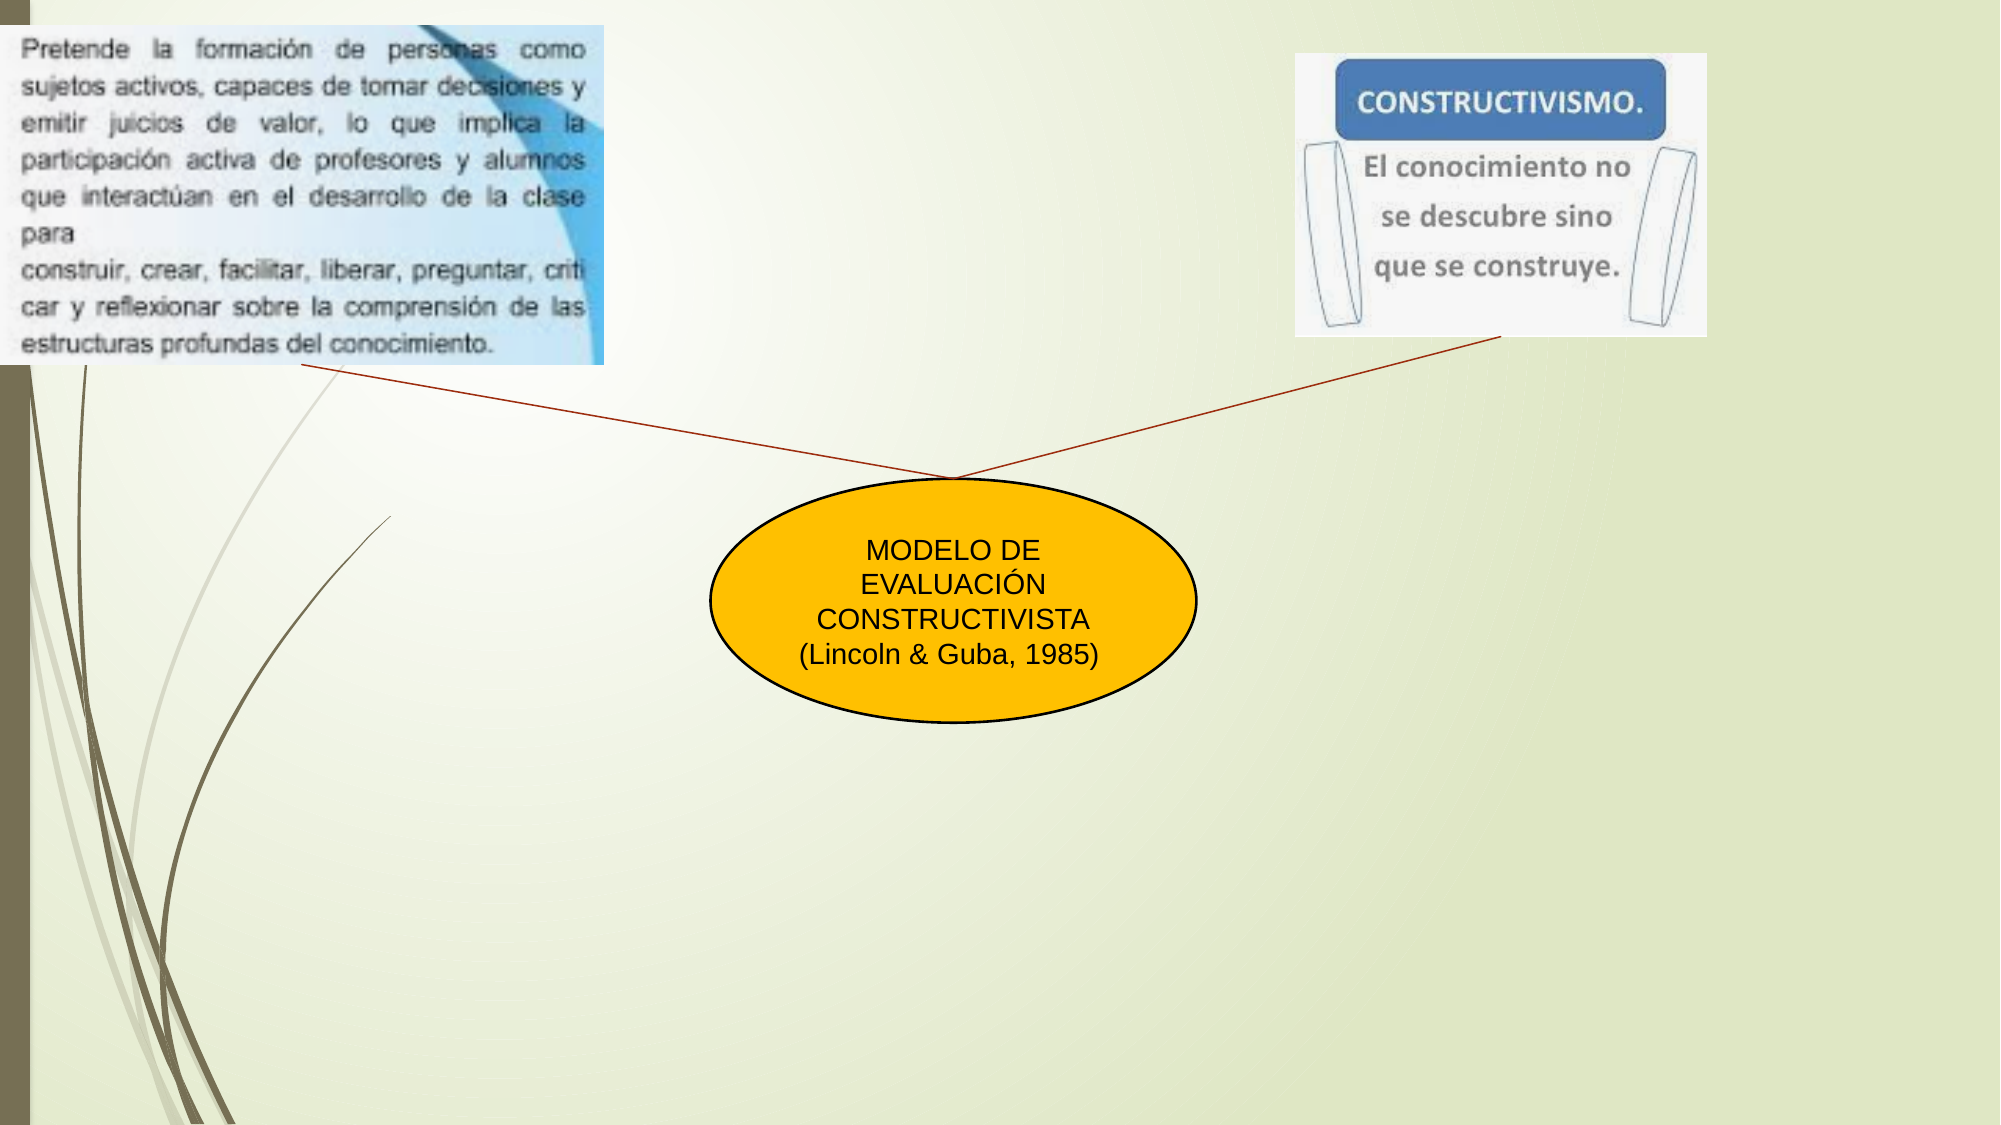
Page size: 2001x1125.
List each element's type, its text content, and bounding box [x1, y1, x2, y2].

picture [1294, 53, 1707, 337]
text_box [301, 364, 948, 479]
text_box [953, 336, 1501, 479]
picture [0, 25, 604, 365]
text_box MODELO DE EVALUACIÓN CONSTRUCTIVISTA (Lincoln & Guba, 1985) [709, 487, 1198, 725]
